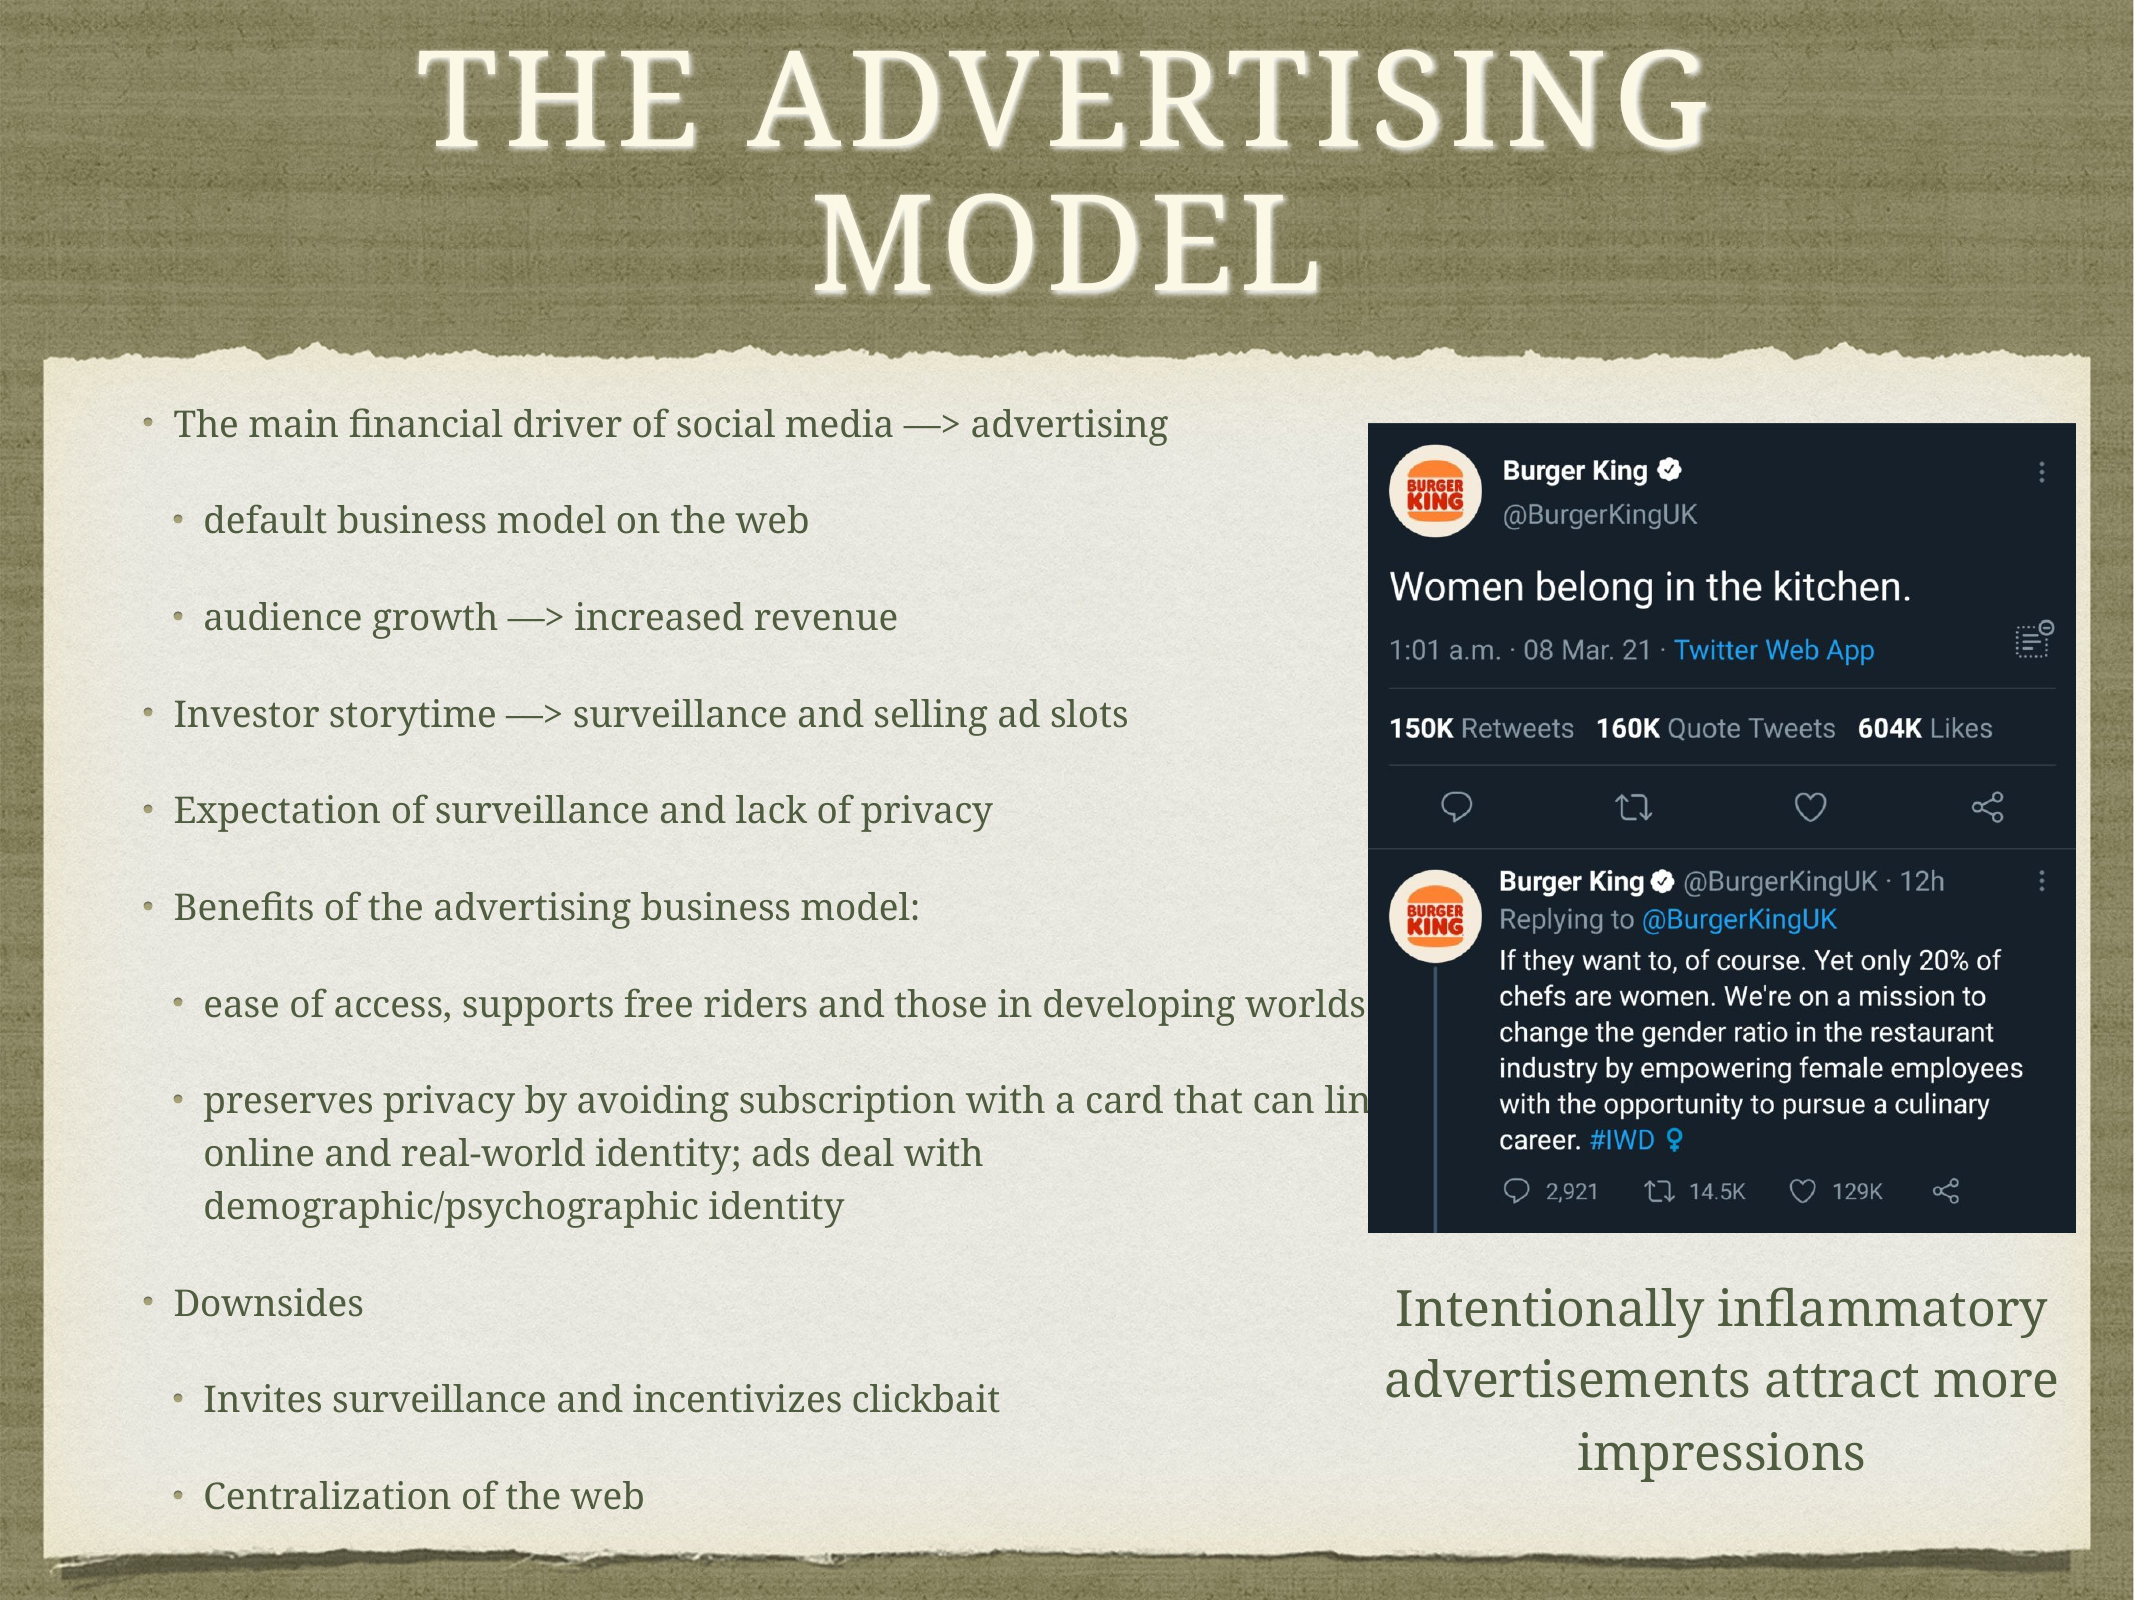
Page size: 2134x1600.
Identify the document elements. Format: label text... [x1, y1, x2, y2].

picture [0, 0, 2134, 1600]
title The Advertising Model [134, 7, 1999, 343]
list The main financial driver of social media —> advertising default business model on the web audience growth —> increased revenue Investor storytime —> surveillance and selling ad slots Expectation of surveillance and lack of privacy Benefits of the advertising business model: ease of access, supports free riders and those in developing worlds preserves privacy by avoiding subscription with a card that can link online and real-world identity; ads deal with demographic/psychographic identity Downsides Invites surveillance and incentivizes clickbait Centralization of the web [134, 391, 1415, 1518]
text_box Intentionally inflammatory advertisements attract more impressions [1374, 1255, 2070, 1489]
